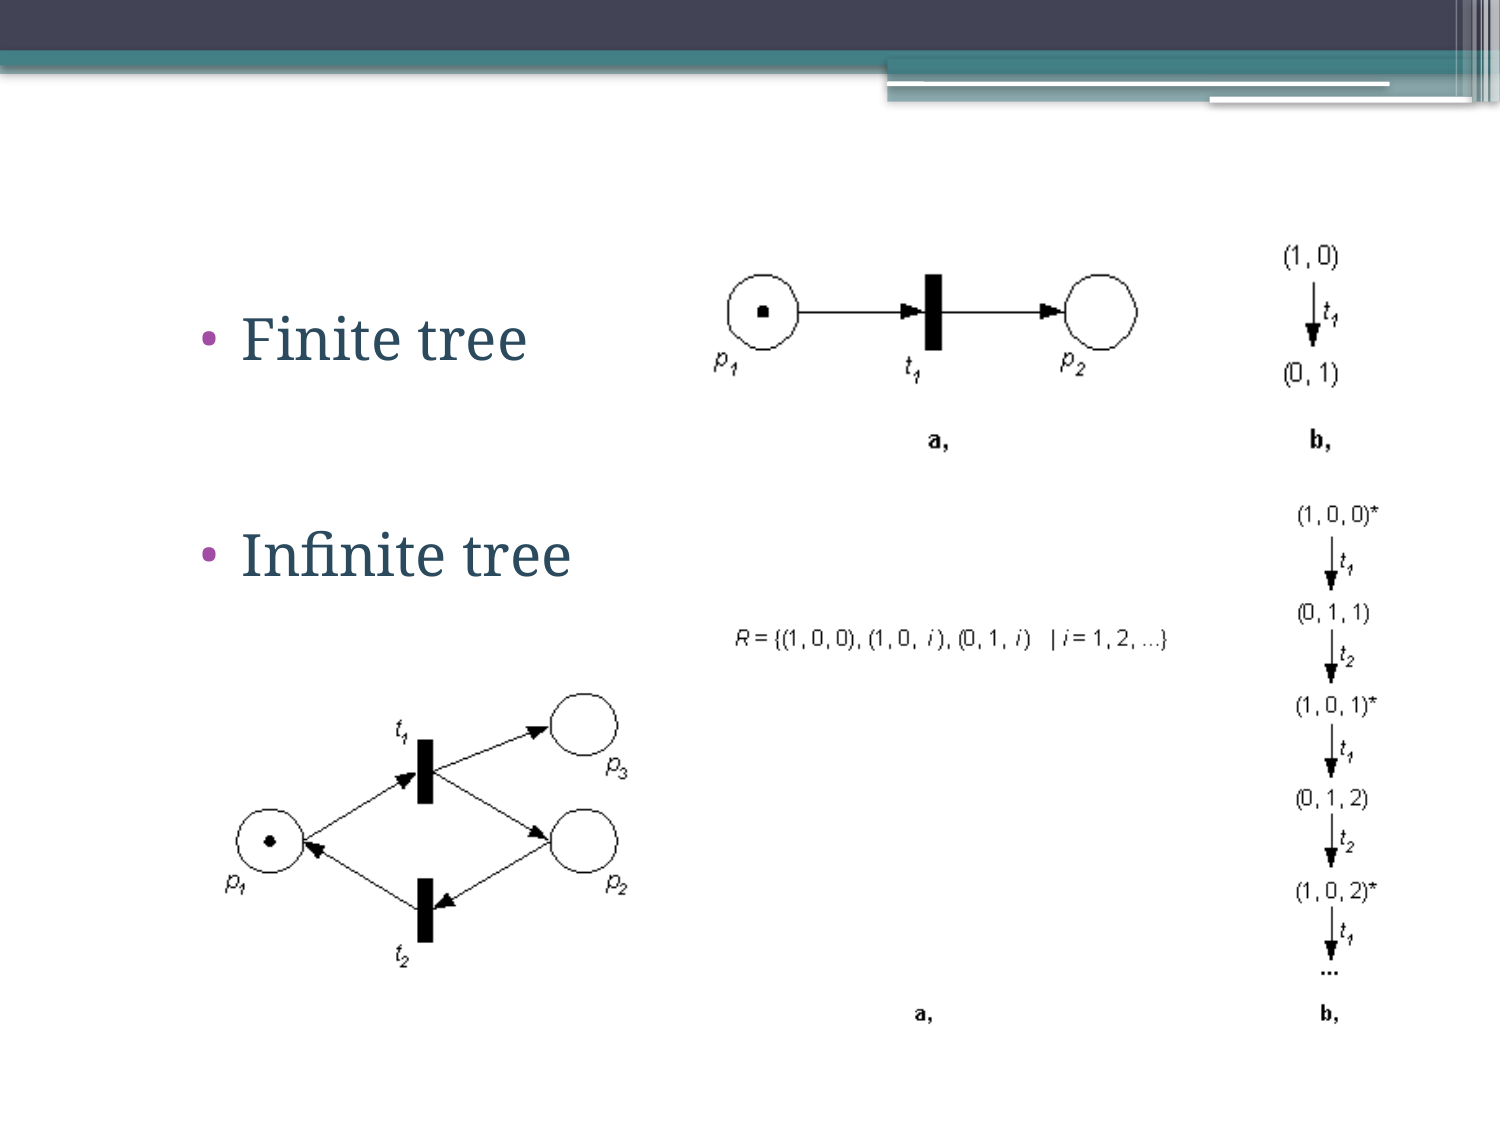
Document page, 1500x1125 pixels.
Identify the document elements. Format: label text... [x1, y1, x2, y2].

list Finite tree Infinite tree [167, 218, 638, 707]
picture [189, 687, 664, 981]
picture [674, 224, 1383, 474]
picture [671, 487, 1413, 1042]
